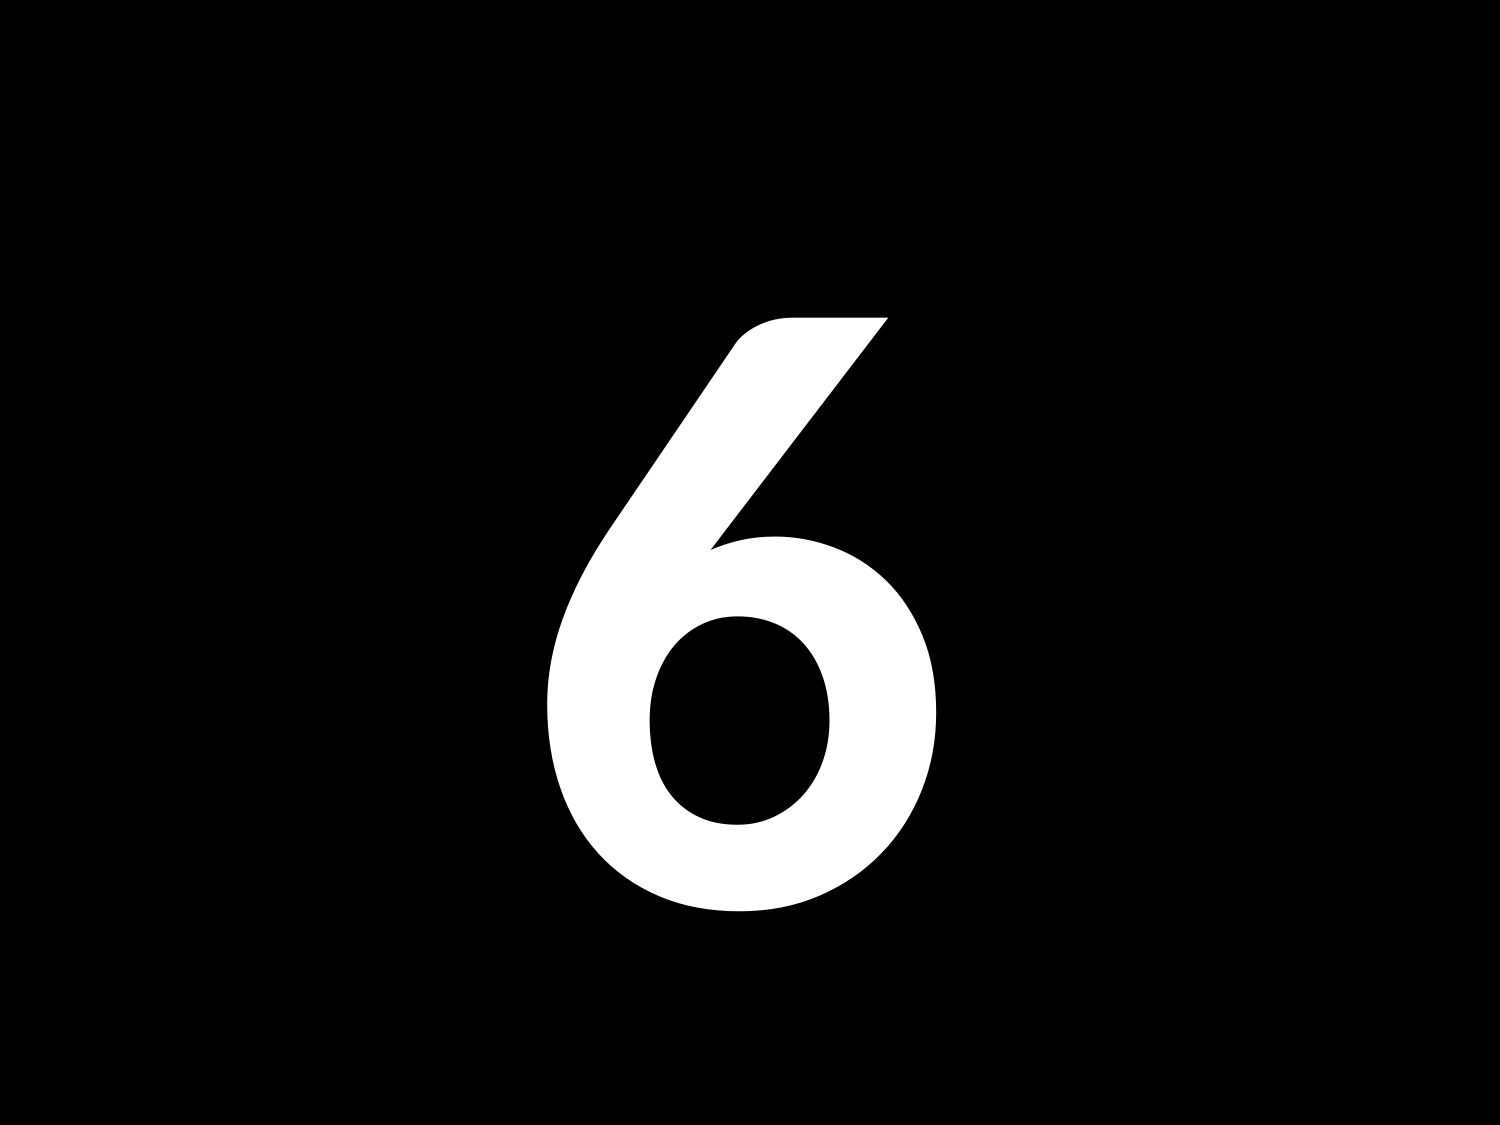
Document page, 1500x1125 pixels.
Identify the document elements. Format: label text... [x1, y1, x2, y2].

text_box 6 [324, 37, 1150, 1085]
